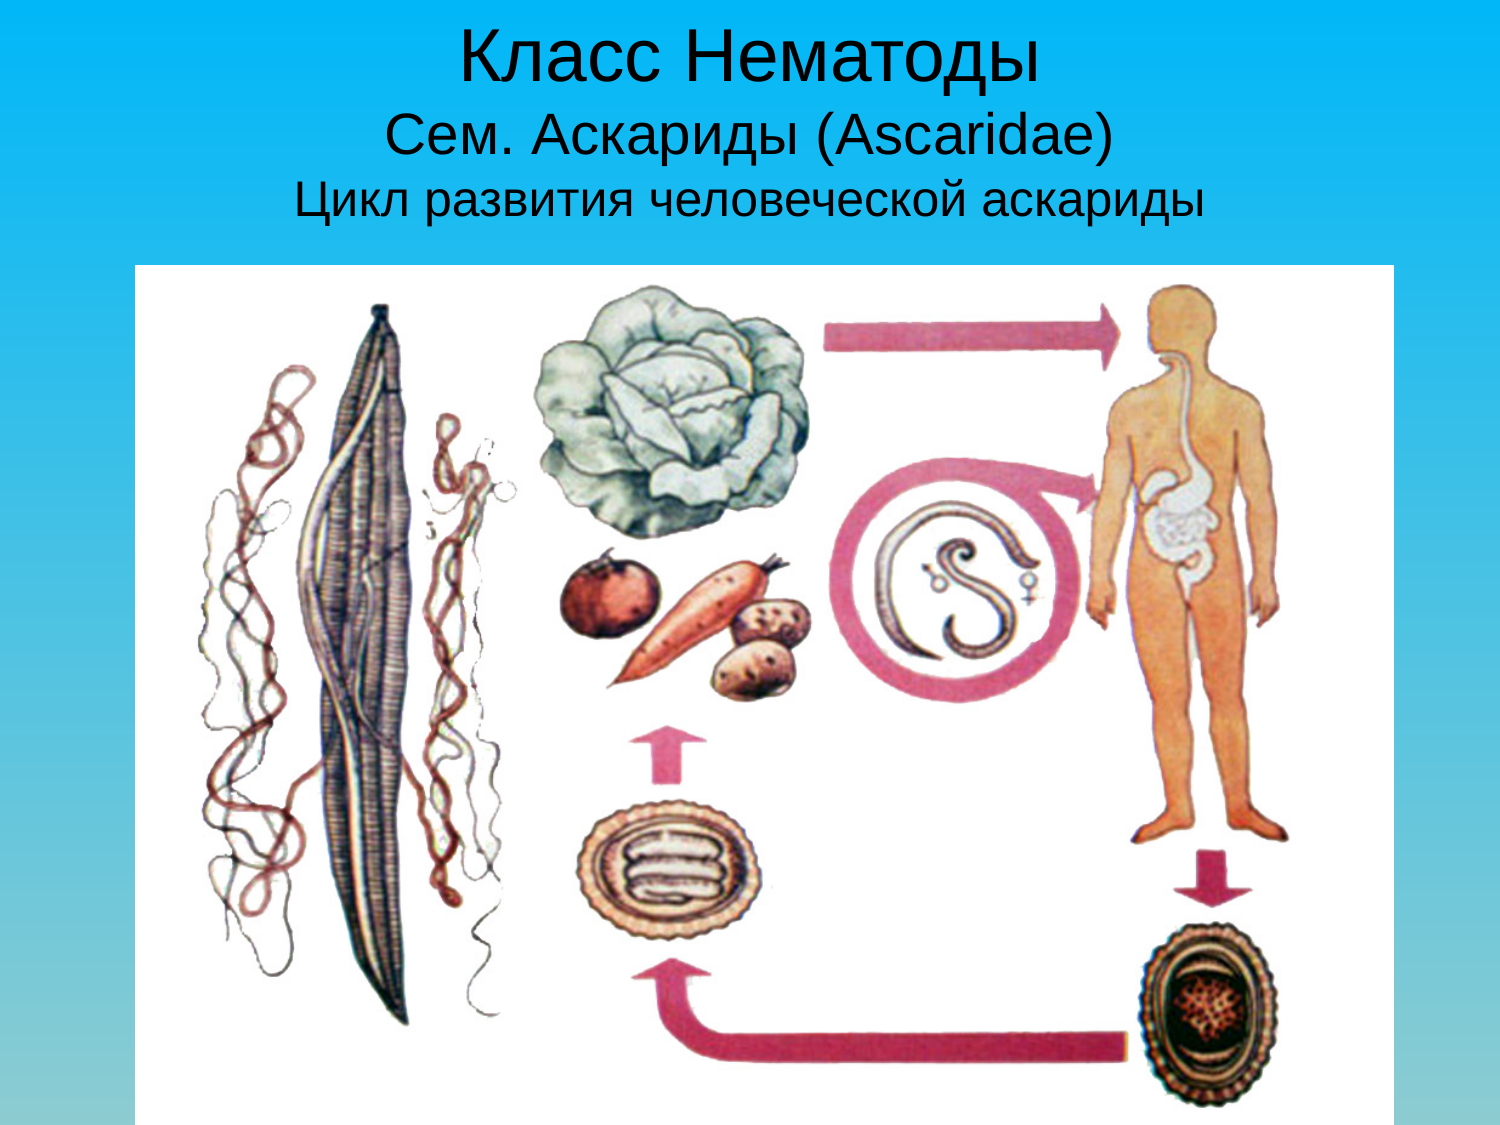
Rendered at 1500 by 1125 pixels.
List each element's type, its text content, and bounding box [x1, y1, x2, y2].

title Класс Нематоды Cем. Аскариды (Ascaridae) Цикл развития человеческой аскариды [0, 0, 1500, 233]
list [135, 264, 1394, 1125]
